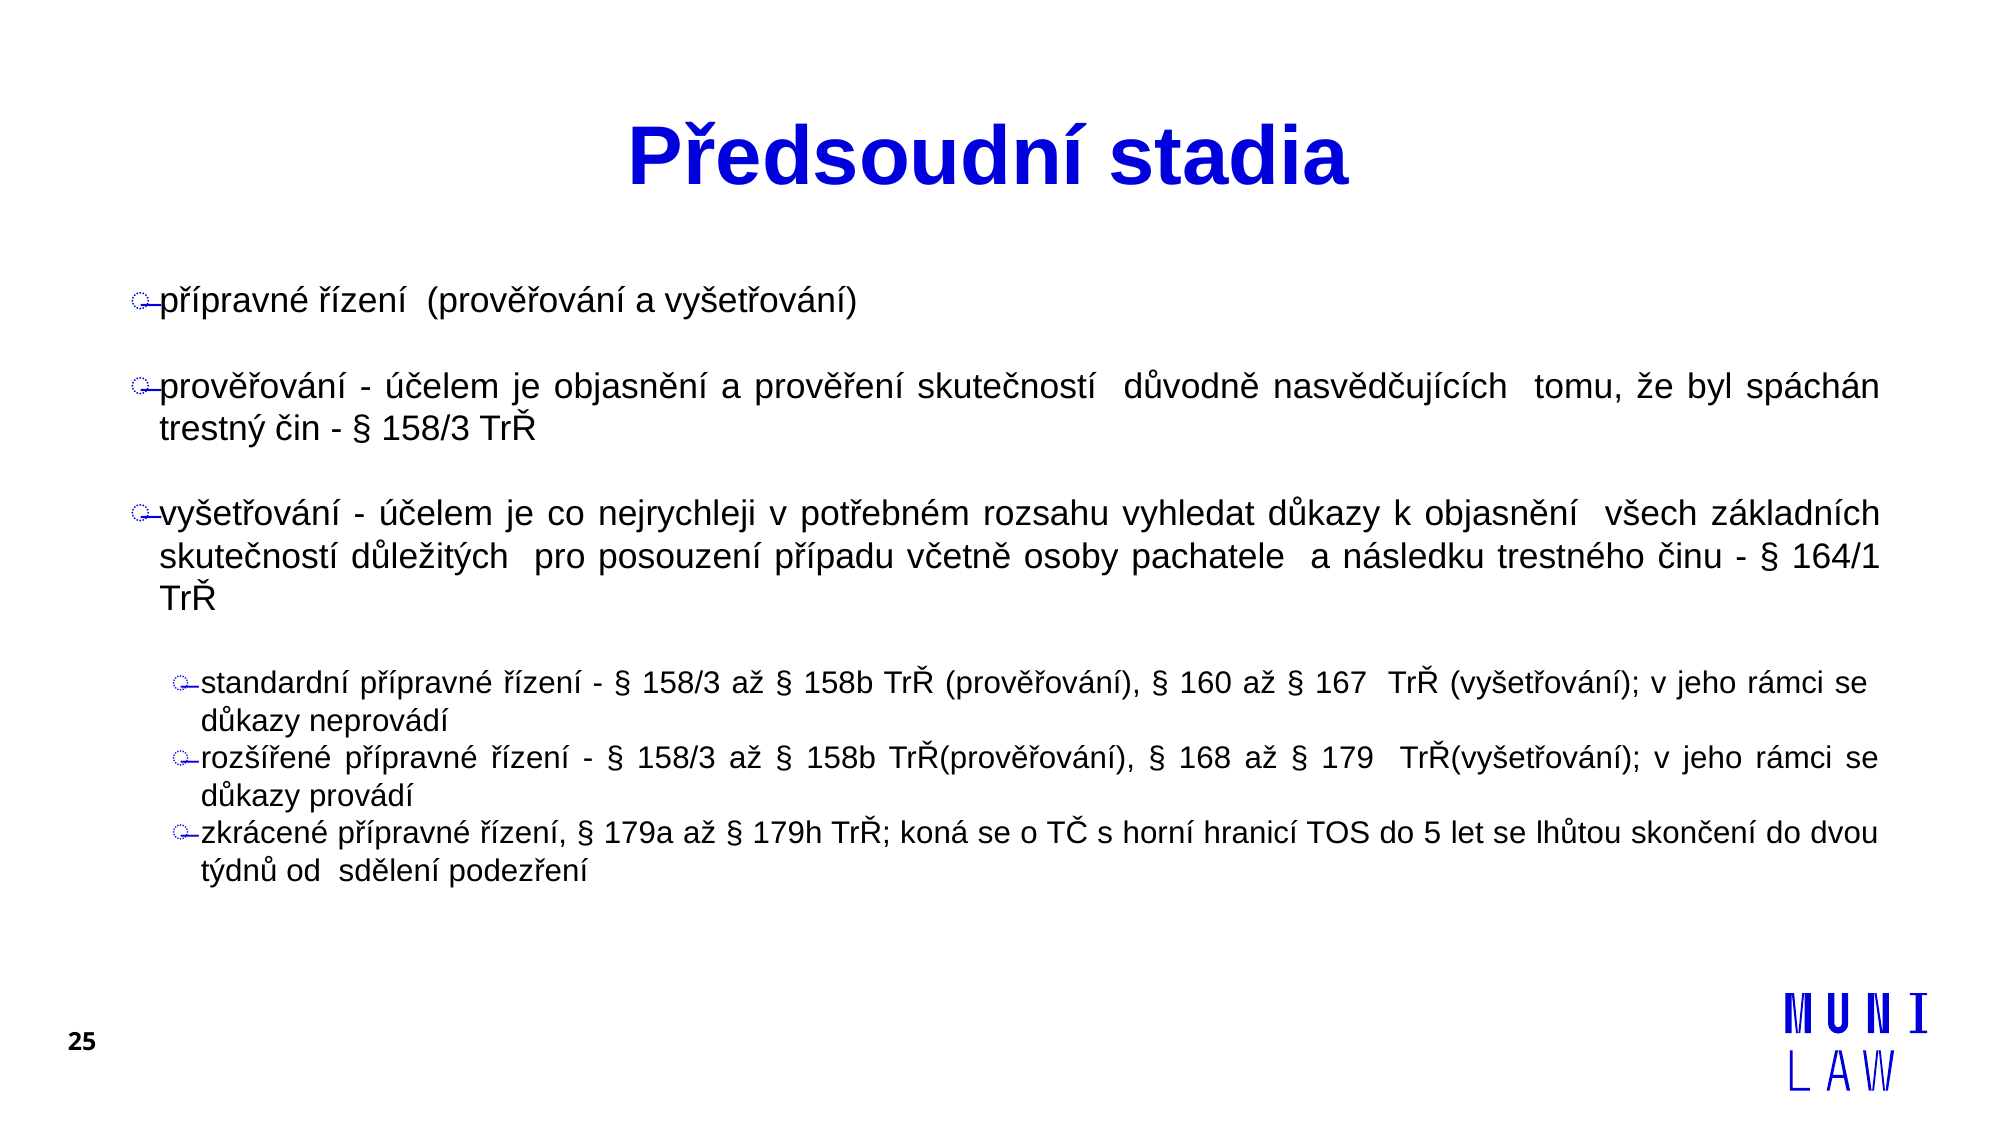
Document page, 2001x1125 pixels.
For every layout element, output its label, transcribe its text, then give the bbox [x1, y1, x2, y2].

slide_number 25 [67, 1021, 110, 1063]
title Předsoudní stadia [118, 118, 1883, 193]
list přípravné řízení (prověřování a vyšetřování) prověřování - účelem je objasnění a prověření skutečností důvodně nasvědčujících tomu, že byl spáchán trestný čin - § 158/3 TrŘ vyšetřování - účelem je co nejrychleji v potřebném rozsahu vyhledat důkazy k objasnění všech základních skutečností důležitých pro posouzení případu včetně osoby pachatele a následku trestného činu - § 164/1 TrŘ standardní přípravné řízení - § 158/3 až § 158b TrŘ (prověřování), § 160 až § 167 TrŘ (vyšetřování); v jeho rámci se důkazy neprovádí rozšířené přípravné řízení - § 158/3 až § 158b TrŘ(prověřování), § 168 až § 179 TrŘ(vyšetřování); v jeho rámci se důkazy provádí zkrácené přípravné řízení, § 179a až § 179h TrŘ; koná se o TČ s horní hranicí TOS do 5 let se lhůtou skončení do dvou týdnů od sdělení podezření [118, 277, 1883, 957]
